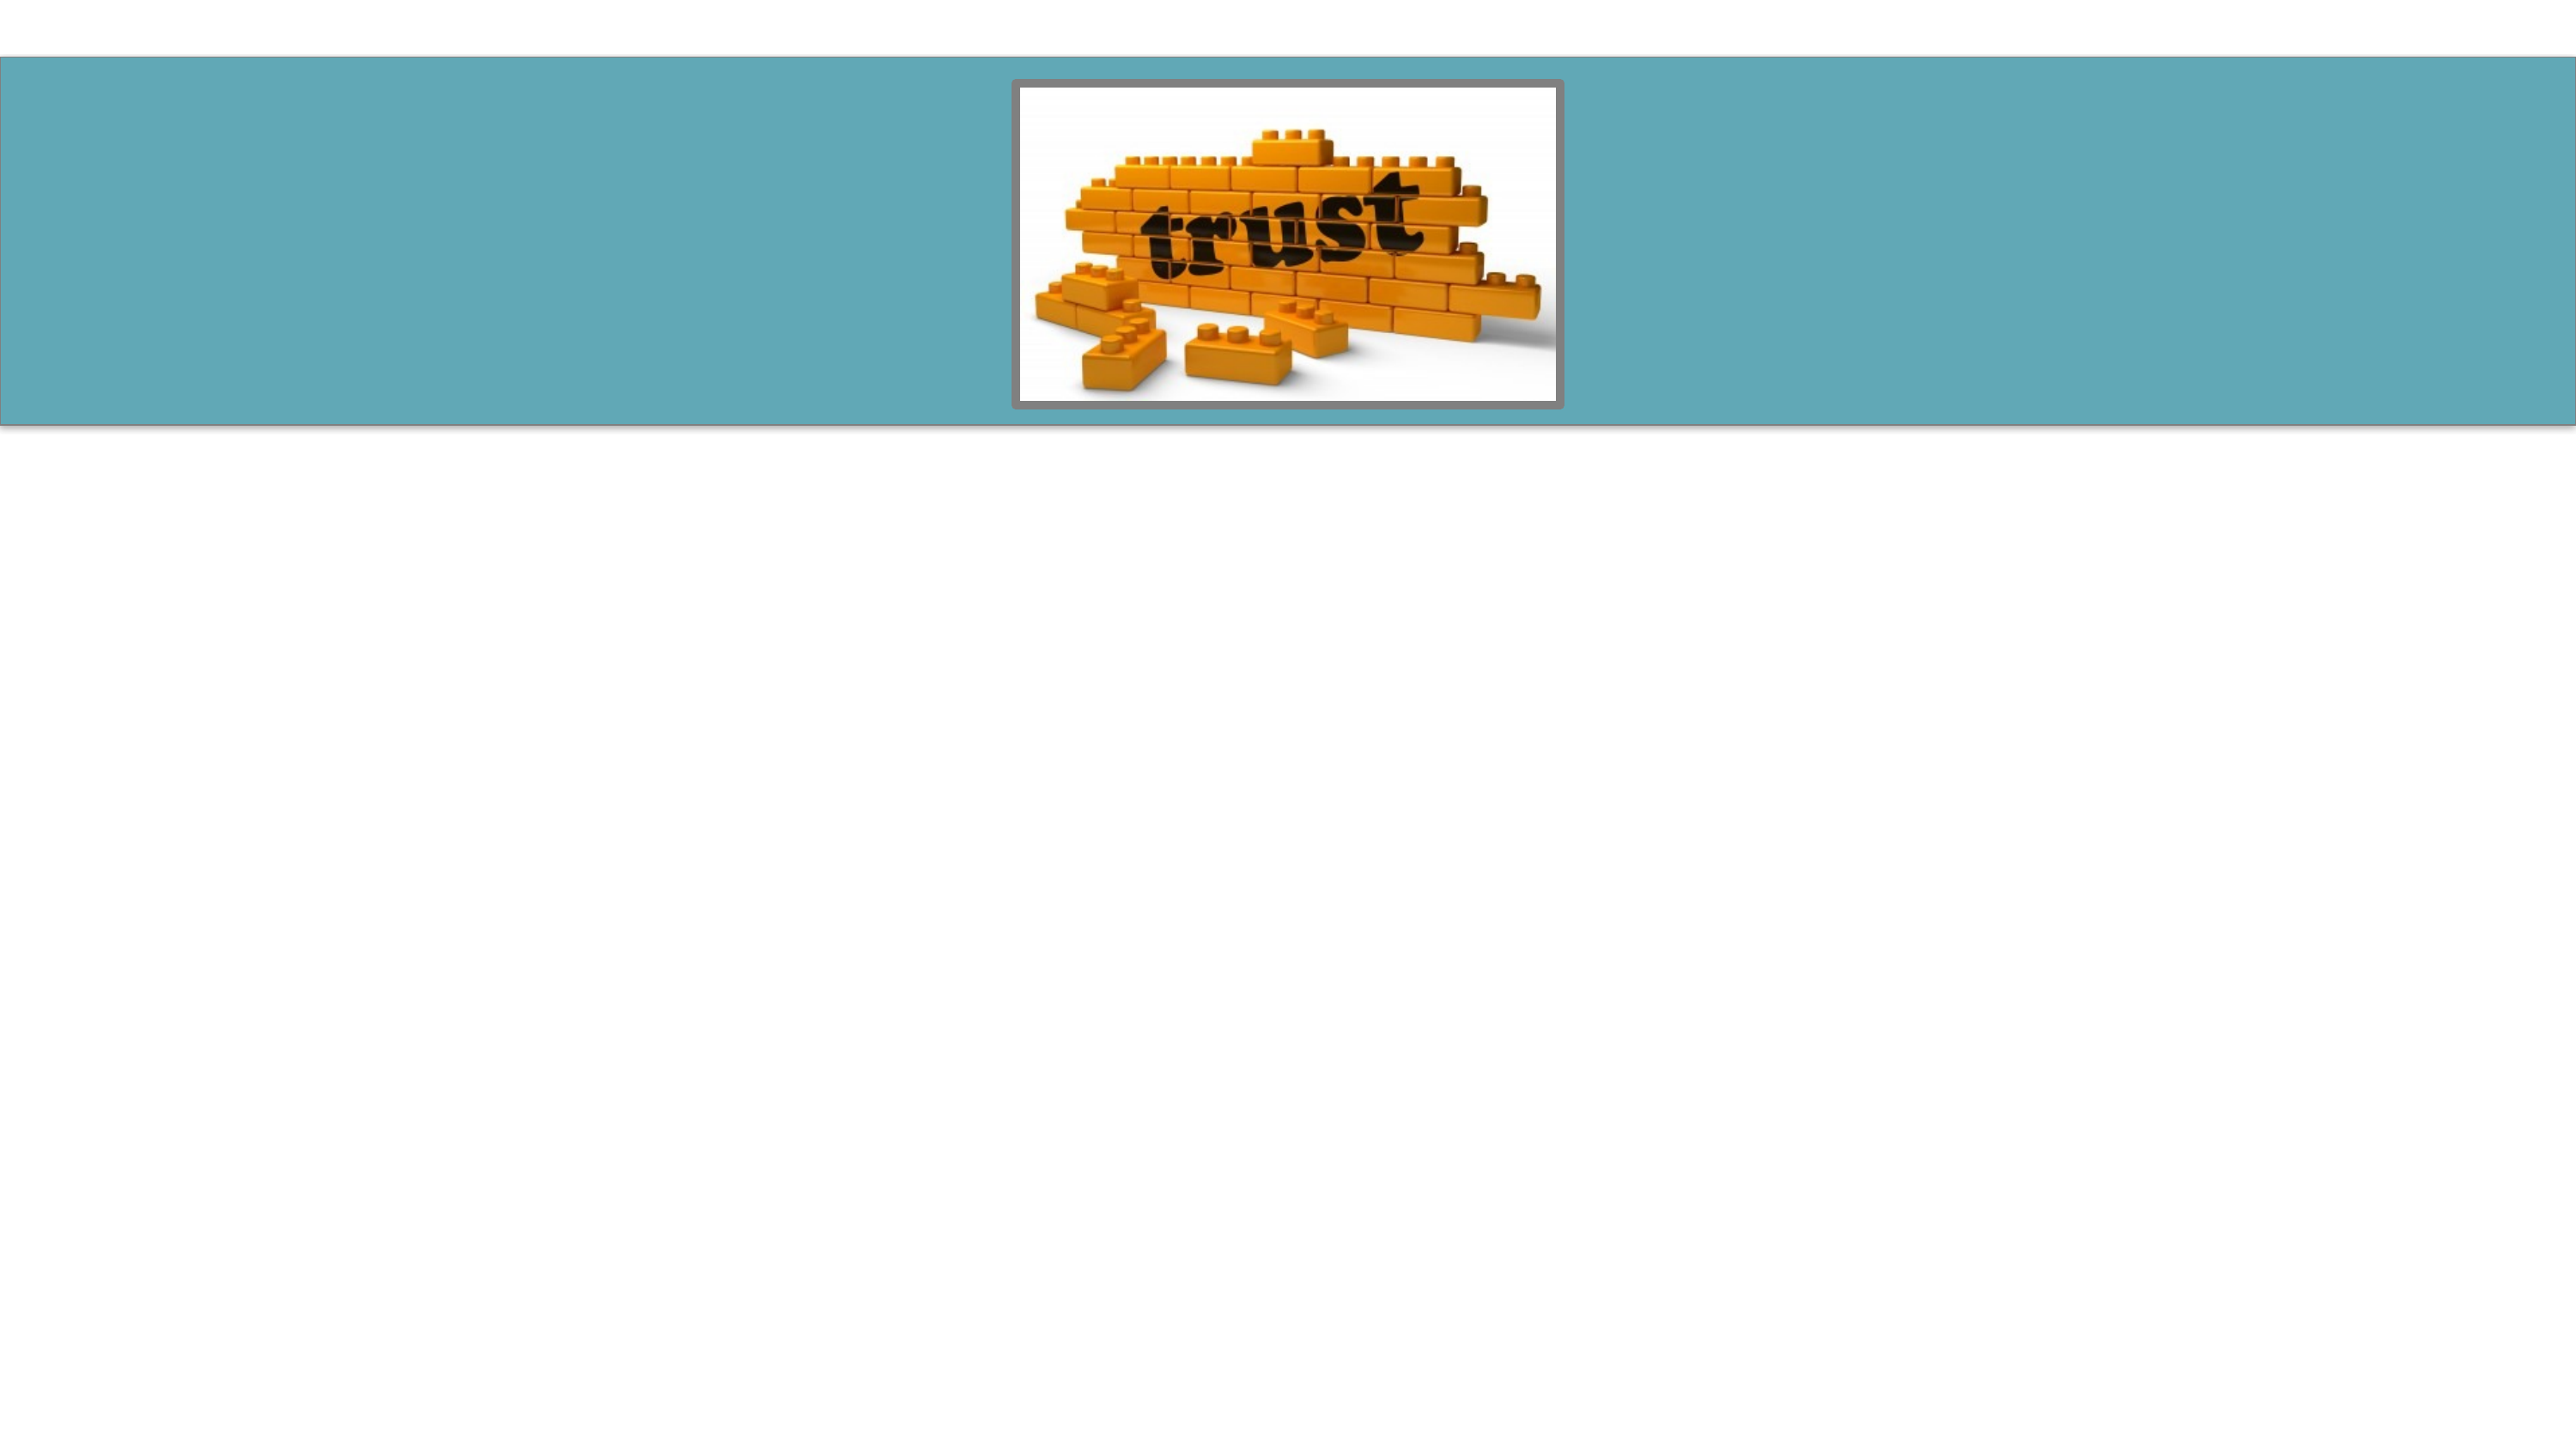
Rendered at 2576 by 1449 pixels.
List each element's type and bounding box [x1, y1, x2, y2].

text_box [0, 57, 2576, 426]
picture [1019, 87, 1557, 402]
